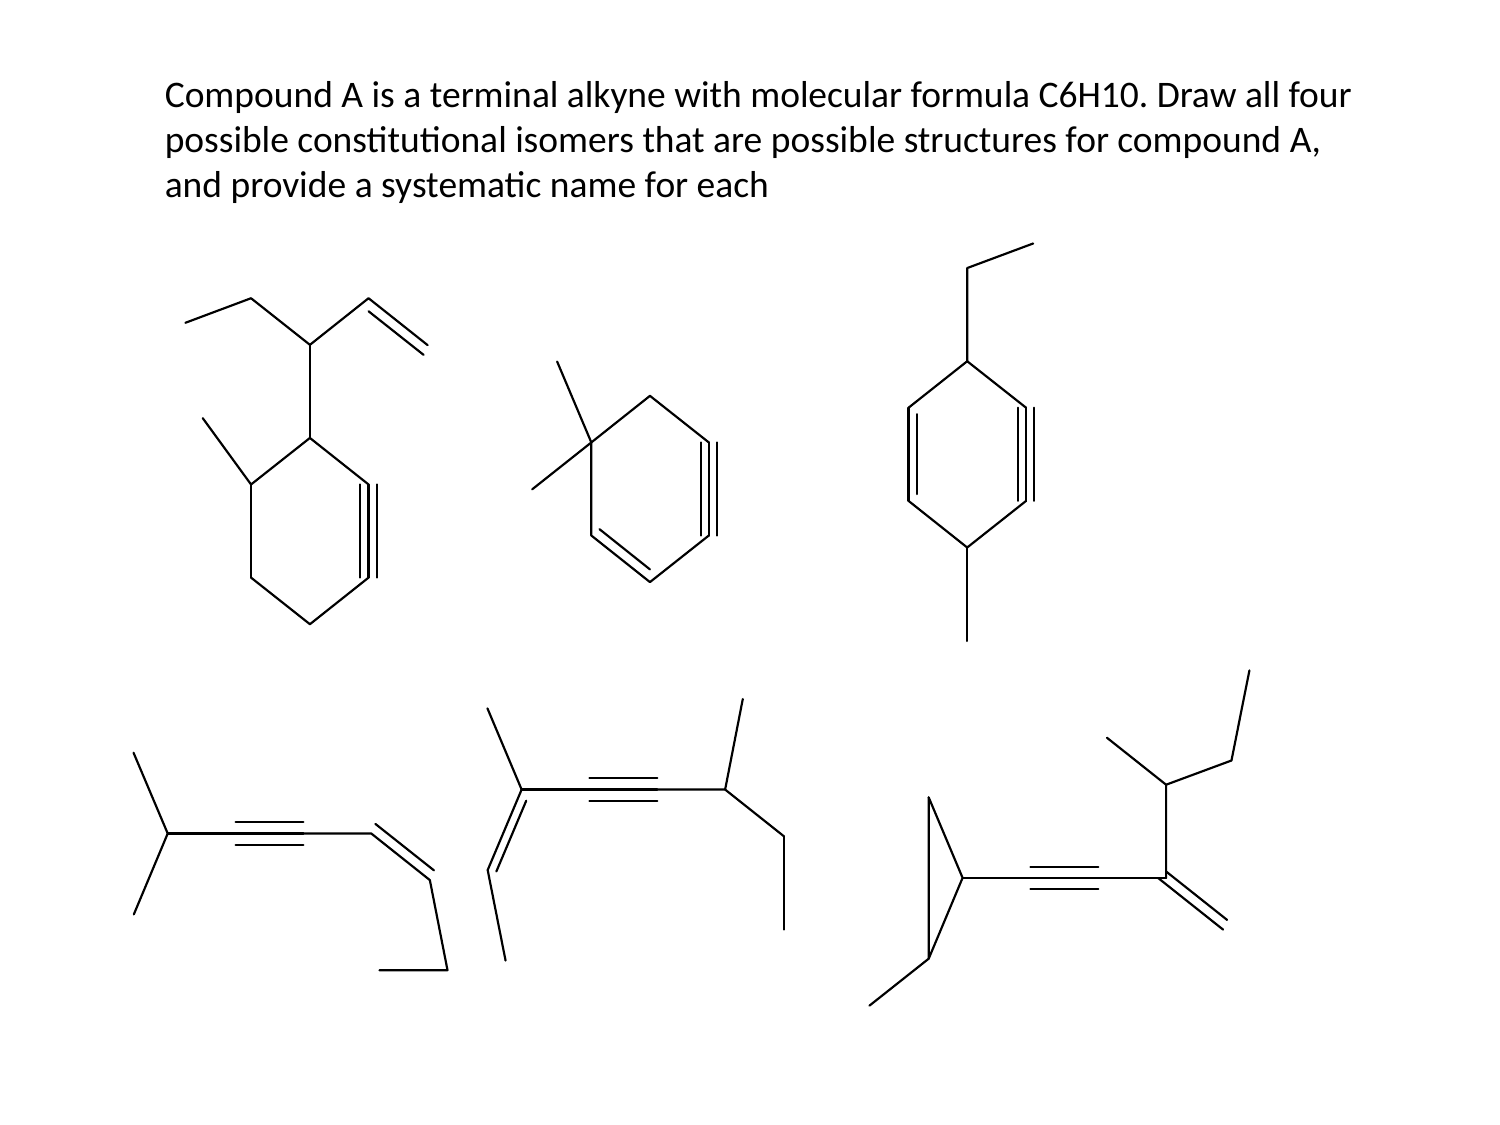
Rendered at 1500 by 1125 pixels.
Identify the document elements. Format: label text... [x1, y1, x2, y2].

picture [128, 237, 1255, 1013]
text_box Compound A is a terminal alkyne with molecular formula C6H10. Draw all four possible constitutional isomers that are possible structures for compound A, and provide a systematic name for each [150, 62, 1375, 213]
